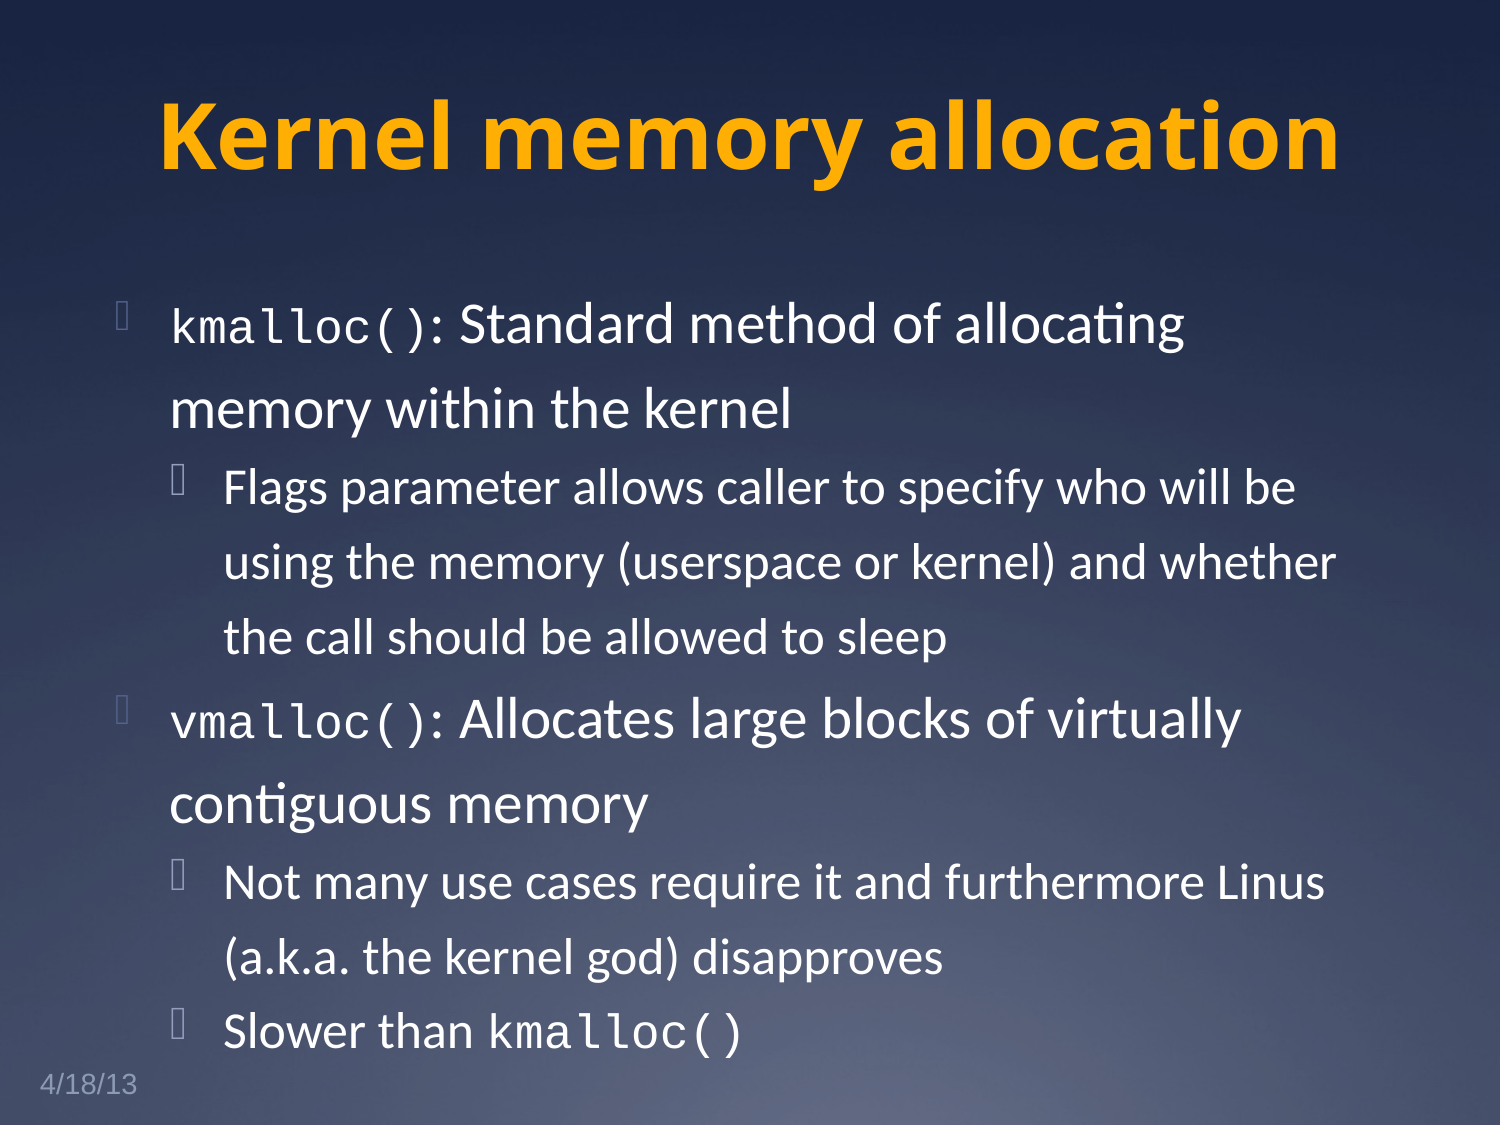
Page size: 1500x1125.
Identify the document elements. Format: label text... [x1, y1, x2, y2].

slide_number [24, 1052, 288, 1113]
title Kernel memory allocation [37, 70, 1463, 200]
list kmalloc(): Standard method of allocating memory within the kernel Flags parameter allows caller to specify who will be using the memory (userspace or kernel) and whether the call should be allowed to sleep vmalloc(): Allocates large blocks of virtually contiguous memory Not many use cases require it and furthermore Linus (a.k.a. the kernel god) disapproves Slower than kmalloc() [99, 262, 1413, 1075]
